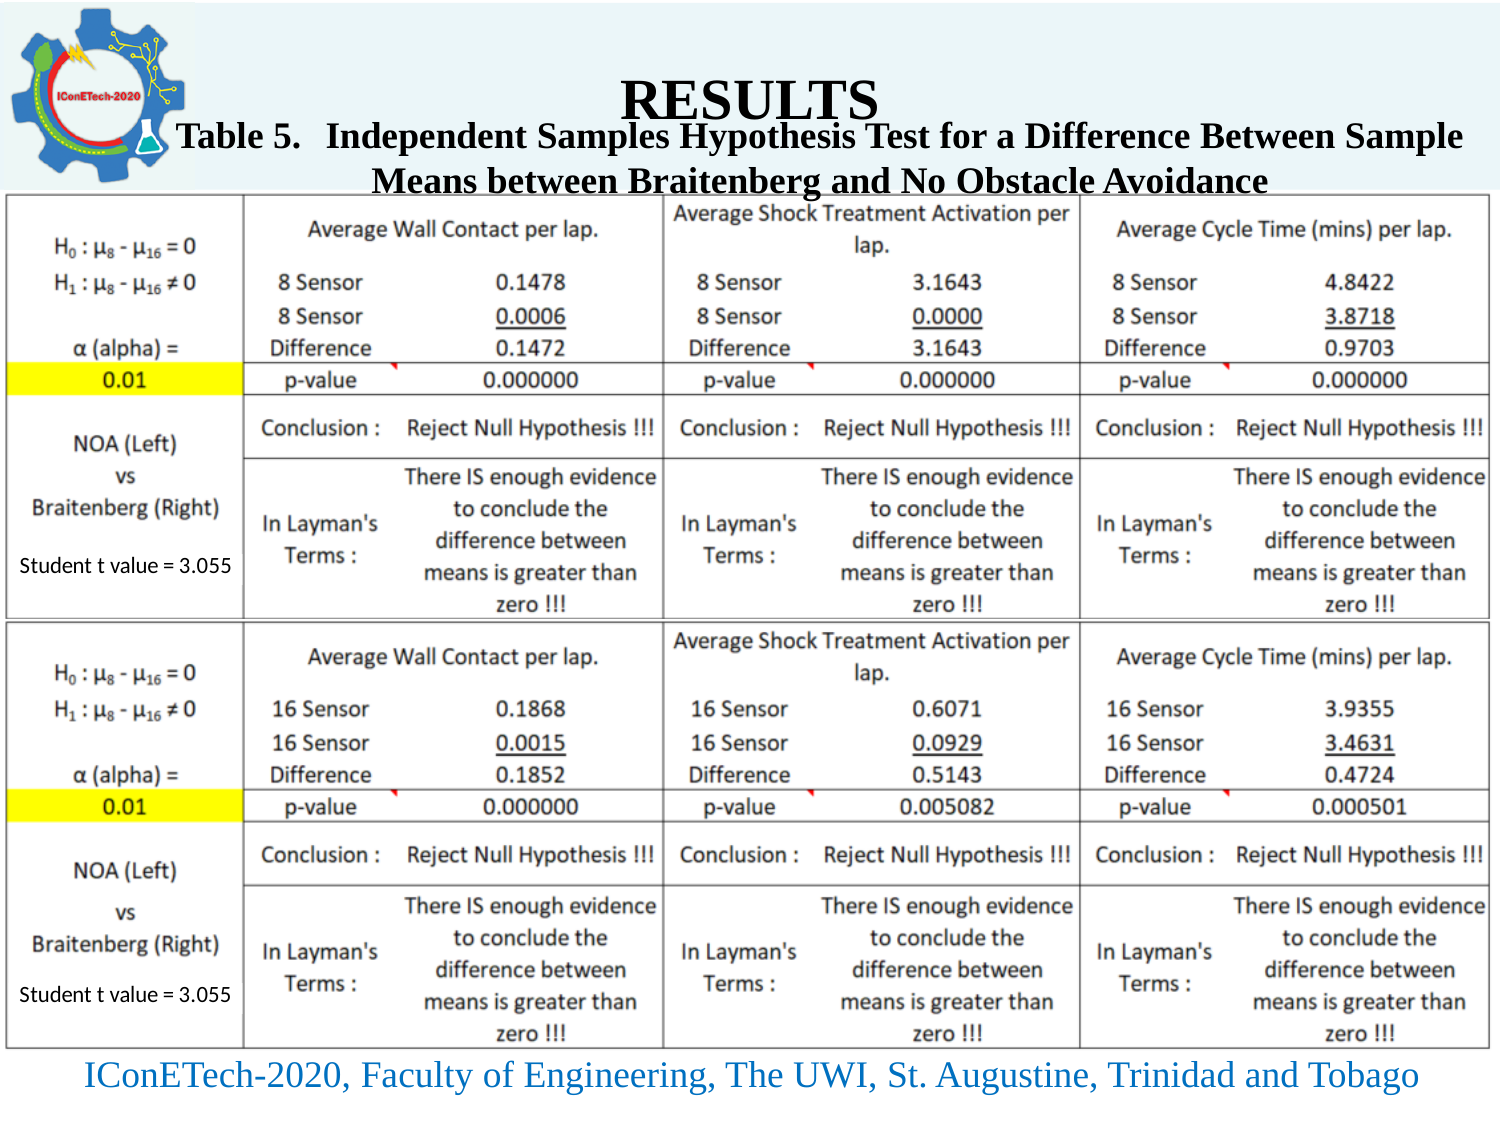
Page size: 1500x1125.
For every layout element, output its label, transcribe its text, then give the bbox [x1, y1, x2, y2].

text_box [3, 619, 1495, 1053]
picture [4, 2, 196, 190]
footer IConETech-2020, Faculty of Engineering, The UWI, St. Augustine, Trinidad and Tobago [4, 1042, 1500, 1103]
title RESULTS [196, 2, 1500, 190]
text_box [3, 191, 1495, 619]
text_box Table 5. Independent Samples Hypothesis Test for a Difference Between Sample Means between Braitenberg and No Obstacle Avoidance [200, 103, 1482, 190]
